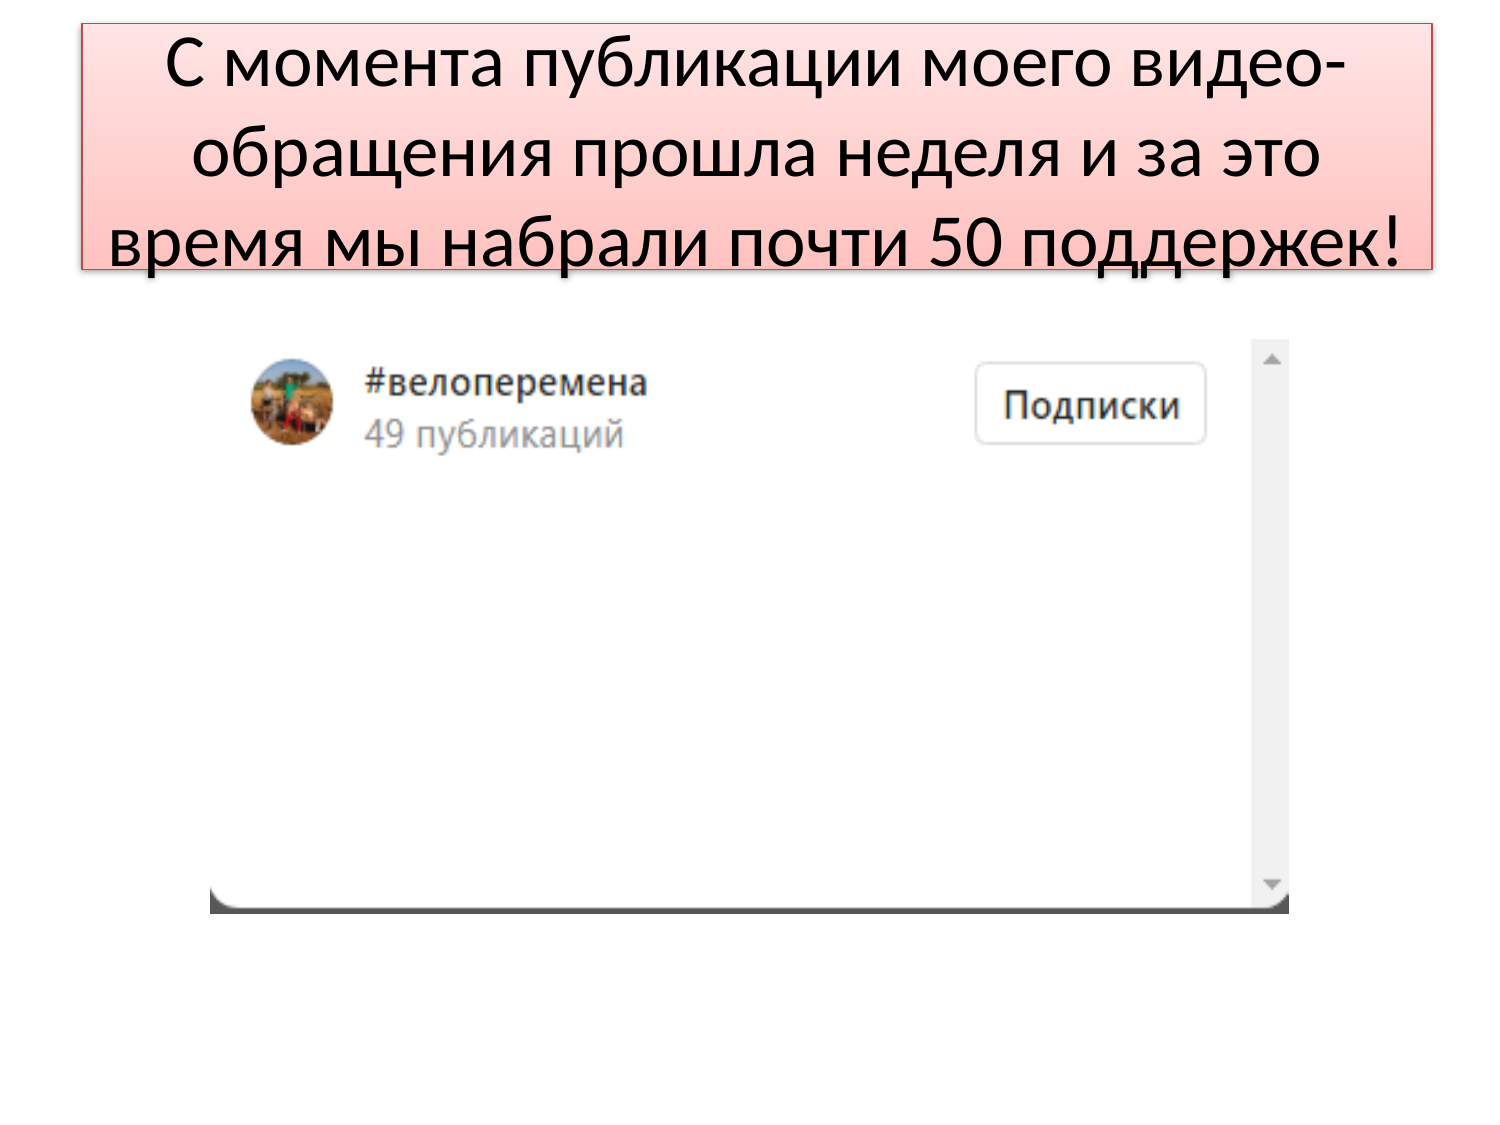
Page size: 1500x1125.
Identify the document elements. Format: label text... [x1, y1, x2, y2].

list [210, 339, 1290, 915]
title С момента публикации моего видео-обращения прошла неделя и за это время мы набрали почти 50 поддержек! [81, 23, 1433, 270]
